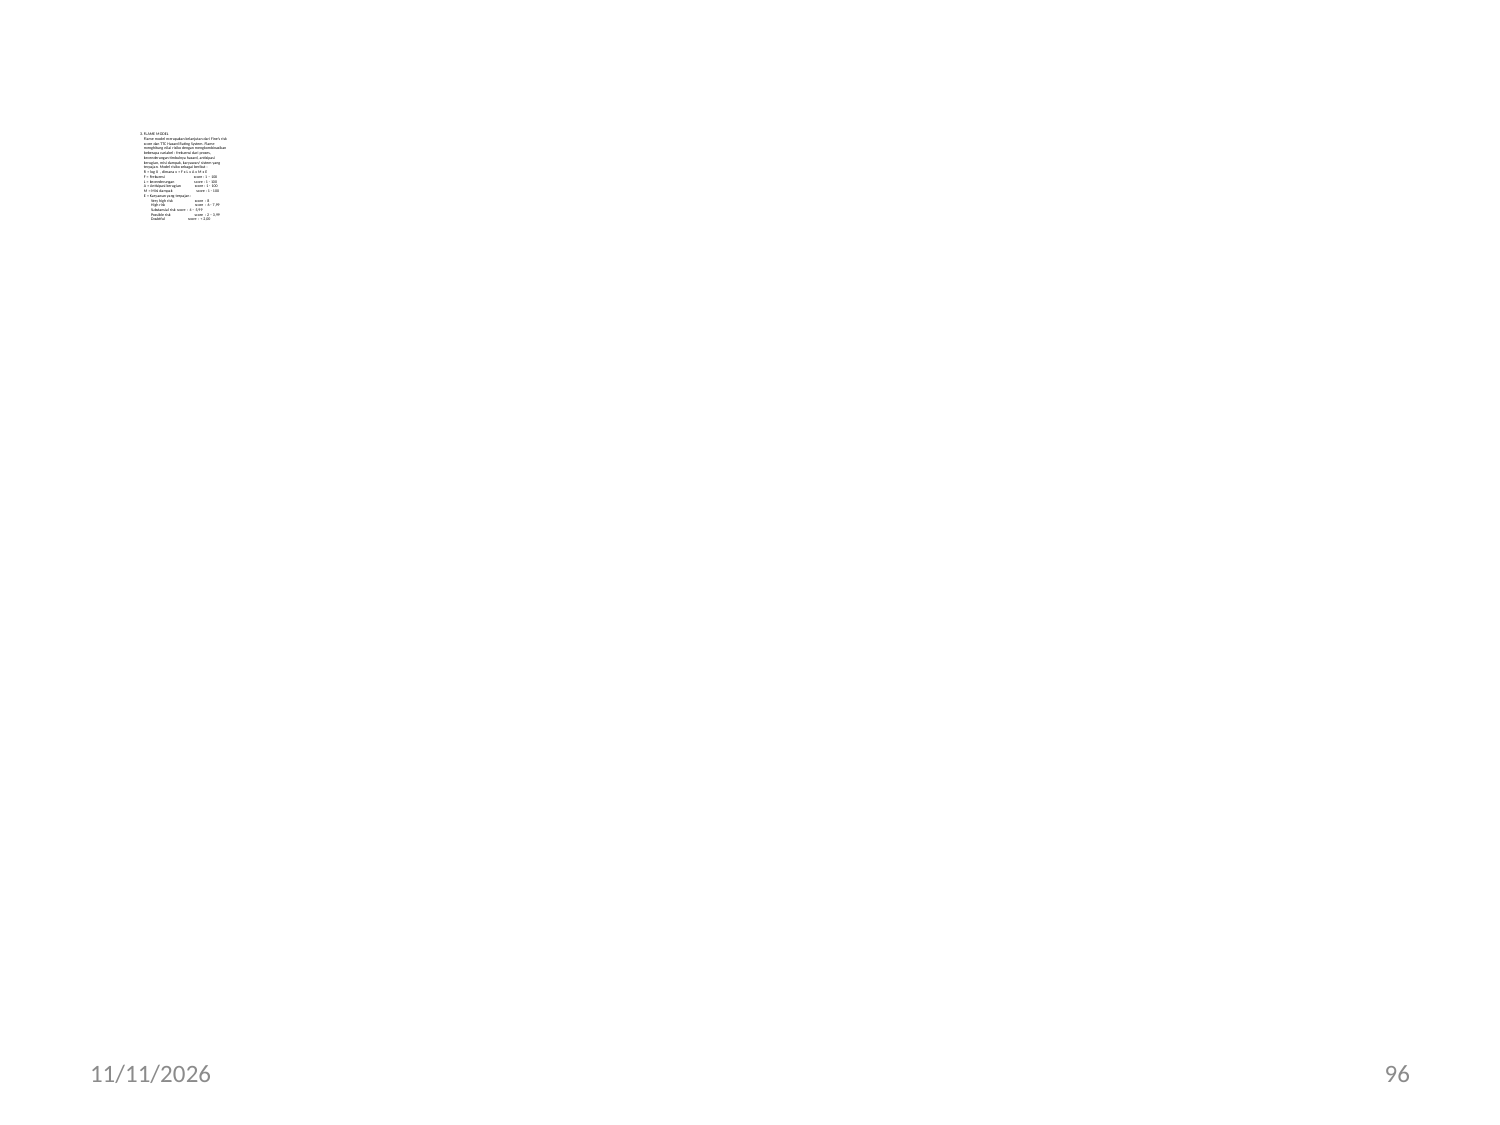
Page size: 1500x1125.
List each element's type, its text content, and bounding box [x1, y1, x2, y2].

slide_number 96 [1074, 1042, 1425, 1103]
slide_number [75, 1042, 425, 1103]
title 3. FLAME MODEL Flame model merupakan kelanjutan dari Fine’s risk score dan TTC Hazard Rating System. Flame menghitung nilai risiko dengan mengkombinasikan beberapa variabel : frekuensi dari proses, kecenderungan timbulnya hazard, antisipasi kerugian, misi dampak, karyawan/ sistem yang terpajan. Model risiko sebagai berikut : R = log X , dimana x = F x L x A x M x E F = Frekuensi score : 1 – 100 L = kecenderungan score : 1 - 100 A = Antisipasi kerugian score : 1 - 100 M = Misi dampak score : 1 - 100 E = Karyawan yang terpajan : Very high risk score : 8 High risk score : 6 - 7,99 Substansial risk score : 4 – 5,99 Possible risk score : 2 – 3,99 Doubtful score : < 2,00 [125, 50, 1400, 238]
